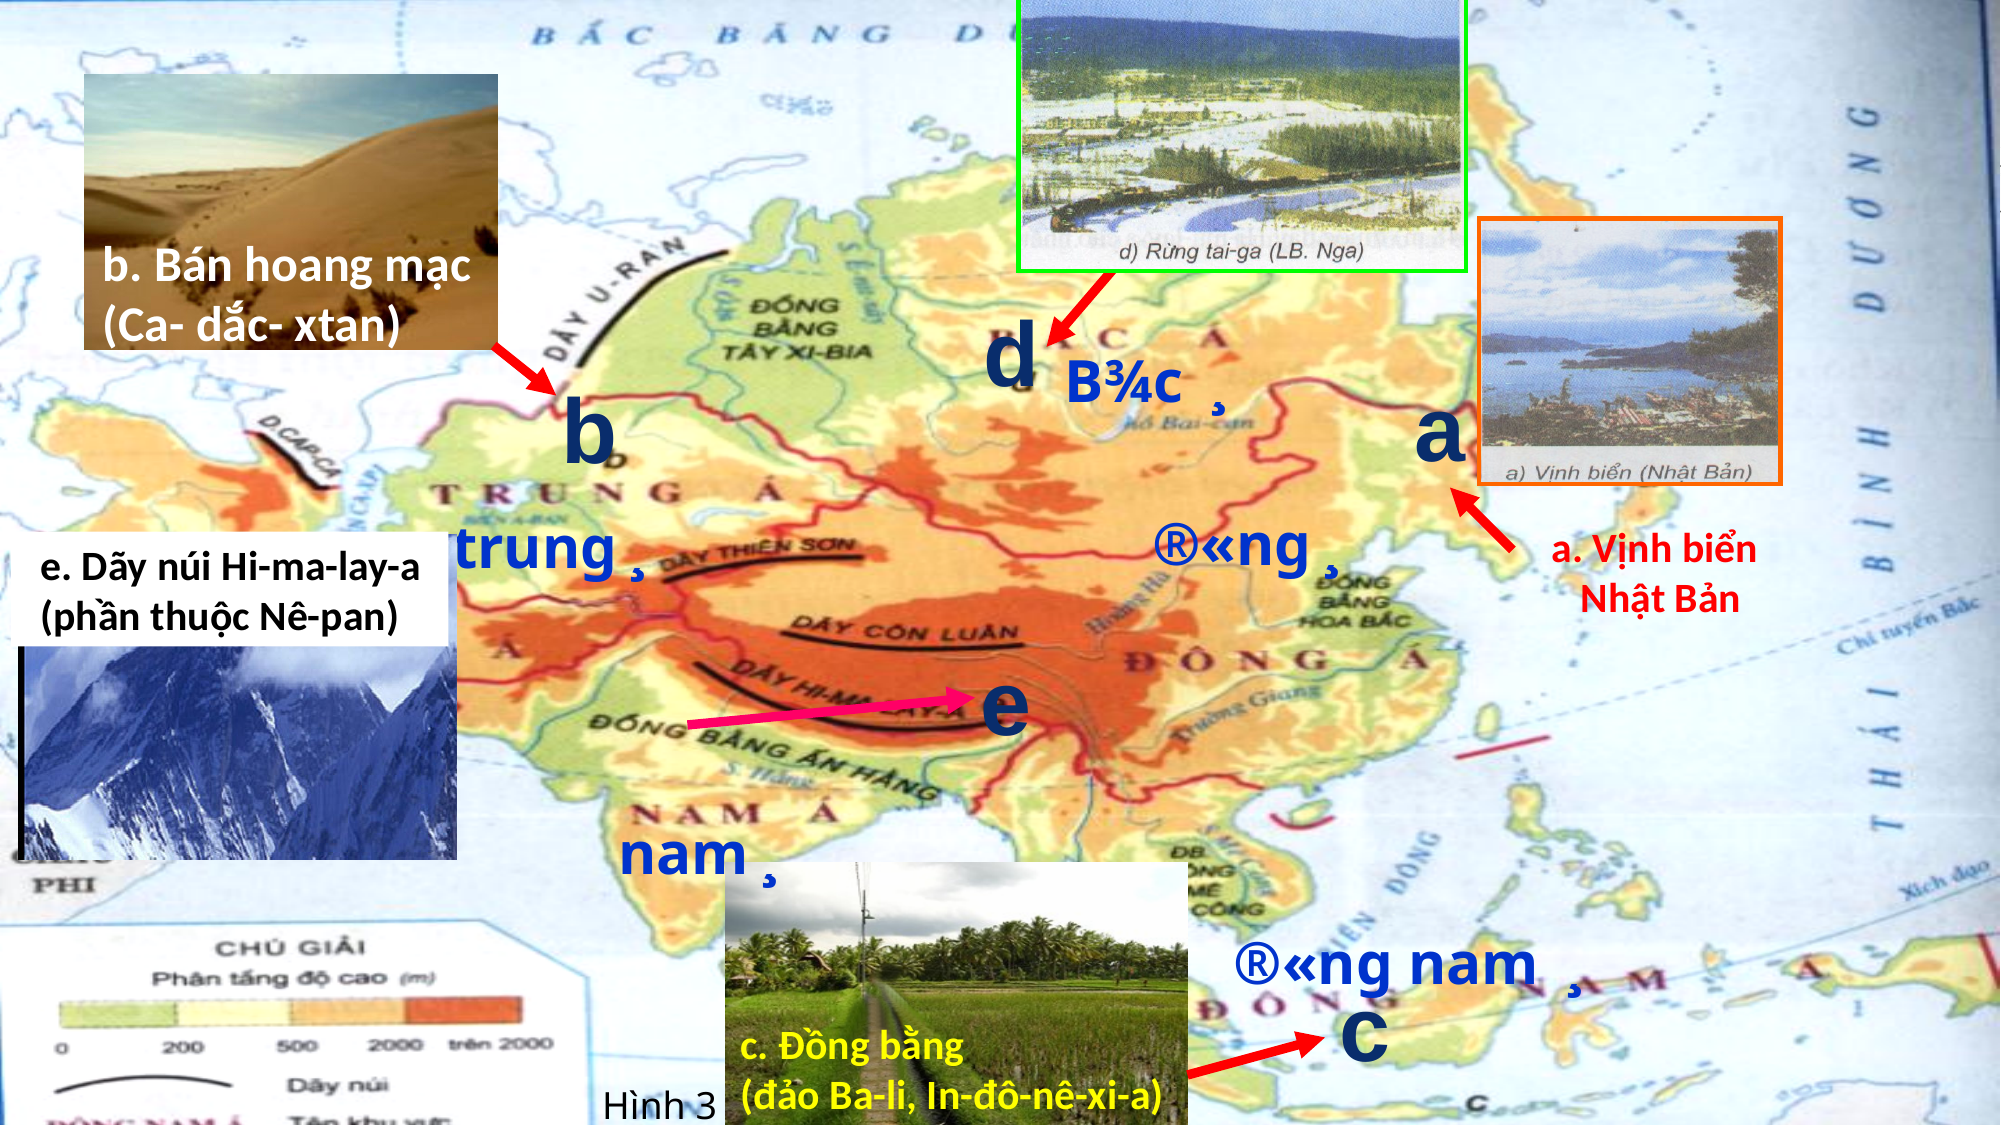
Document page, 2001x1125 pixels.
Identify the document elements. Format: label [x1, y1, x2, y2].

text_box [724, 862, 1188, 1125]
picture [0, 0, 2001, 1125]
